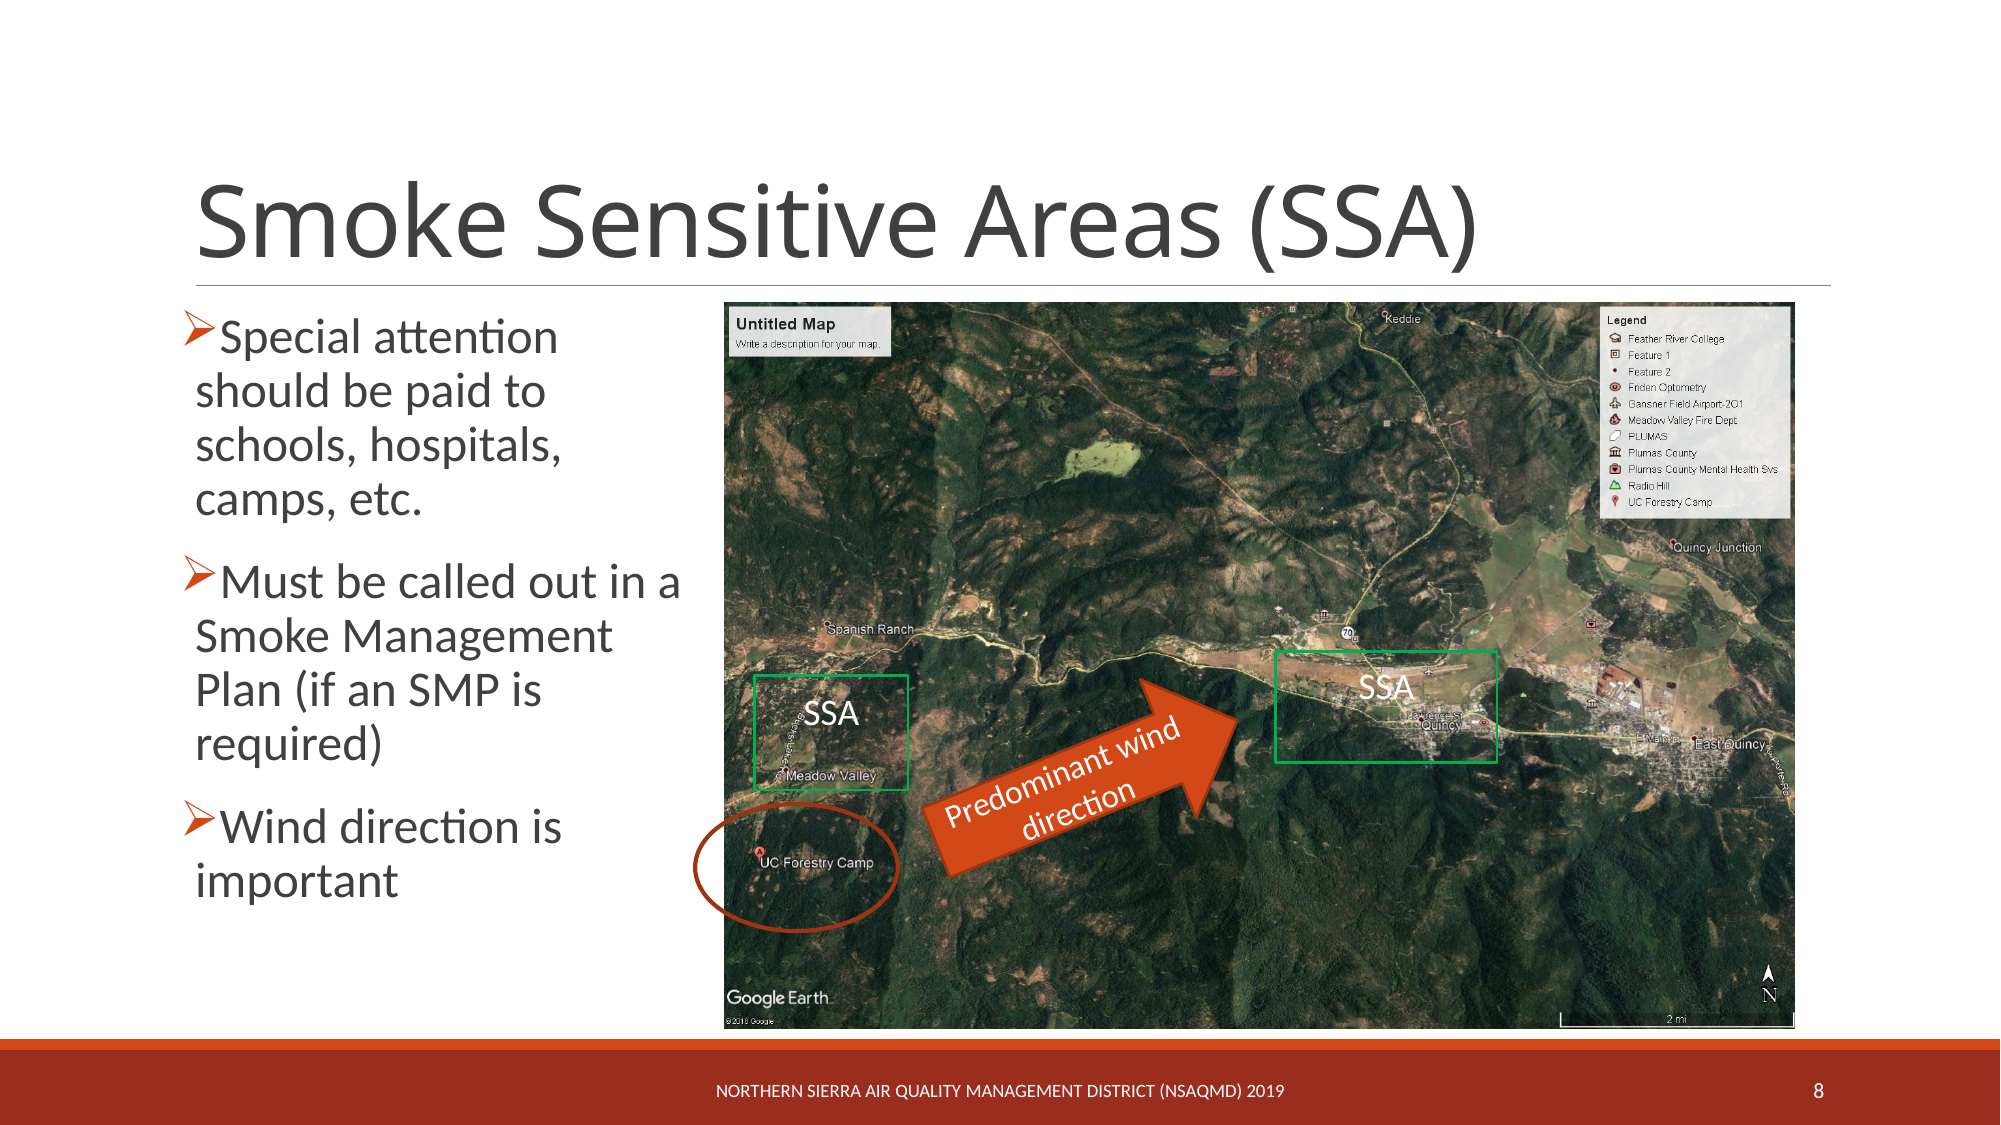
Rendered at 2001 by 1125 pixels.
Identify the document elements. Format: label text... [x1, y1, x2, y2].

text_box [693, 823, 721, 912]
list Special attention should be paid to schools, hospitals, camps, etc. Must be called out in a Smoke Management Plan (if an SMP is required) Wind direction is important [180, 302, 703, 963]
picture [724, 302, 1795, 1029]
slide_number 8 [1624, 1059, 1840, 1120]
footer Northern Sierra Air Quality Management District (NSAQMD) 2019 [604, 1059, 1396, 1120]
title Smoke Sensitive Areas (SSA) [180, 47, 1830, 285]
